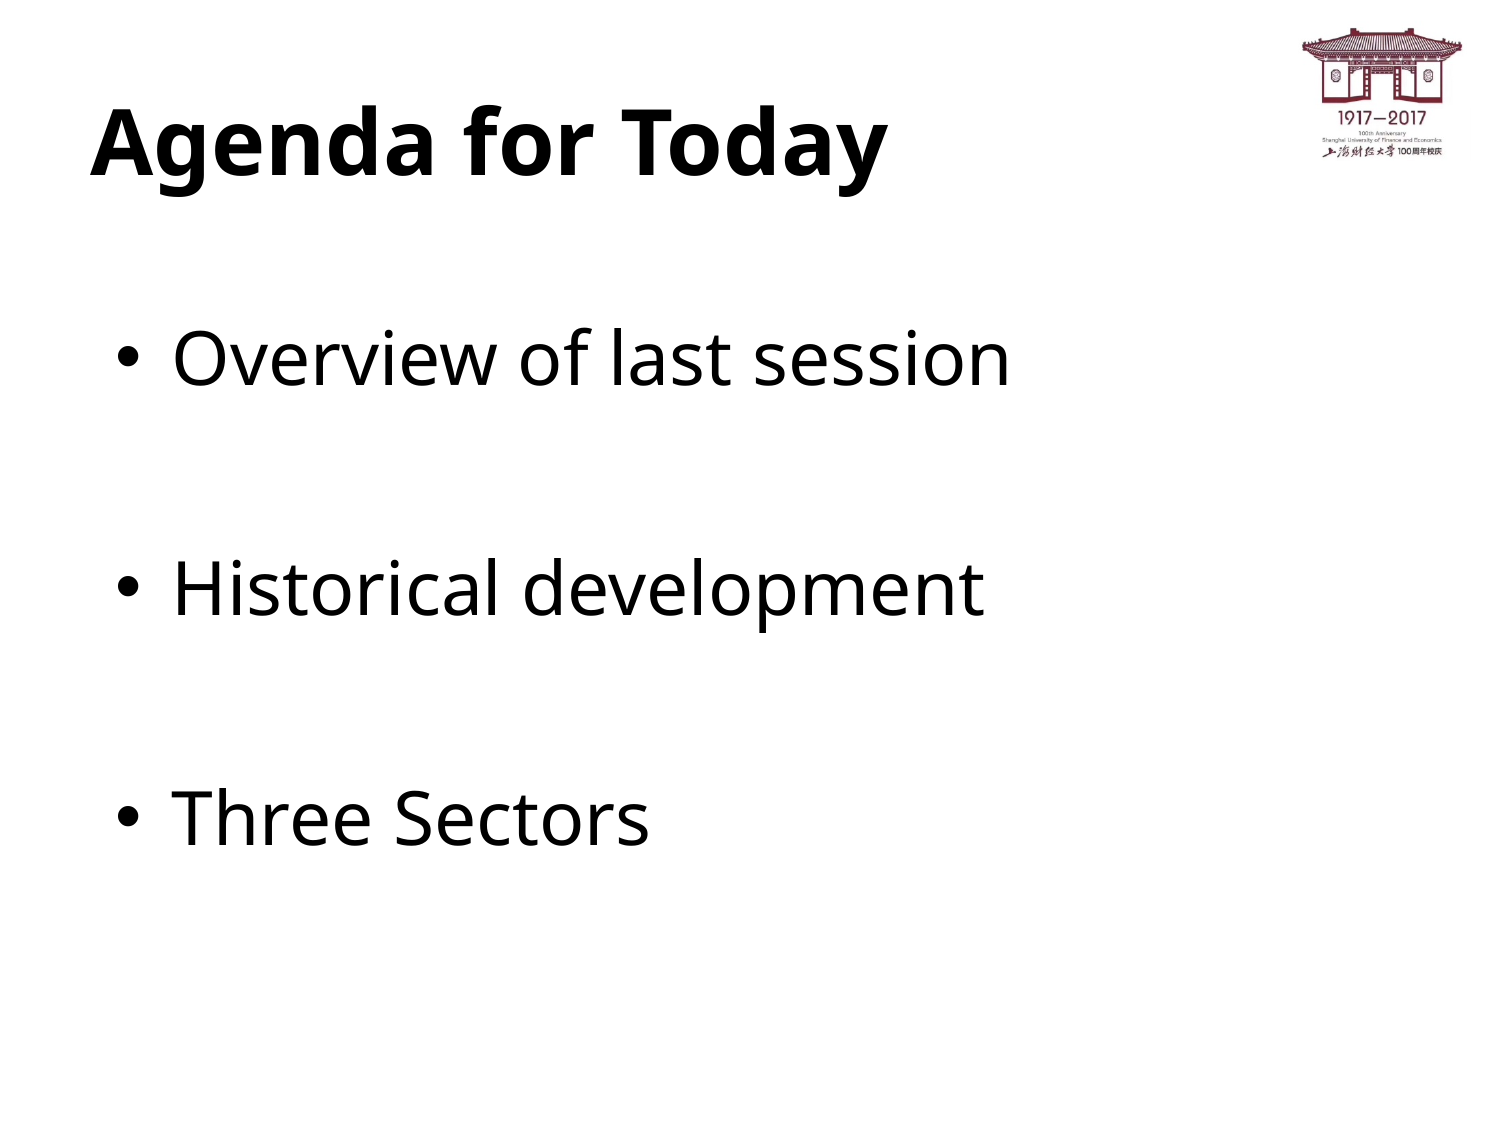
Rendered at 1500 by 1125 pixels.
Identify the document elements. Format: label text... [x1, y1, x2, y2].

title Agenda for Today [75, 45, 1425, 233]
picture [1292, 0, 1471, 161]
list Overview of last session Historical development Three Sectors [100, 302, 1415, 958]
